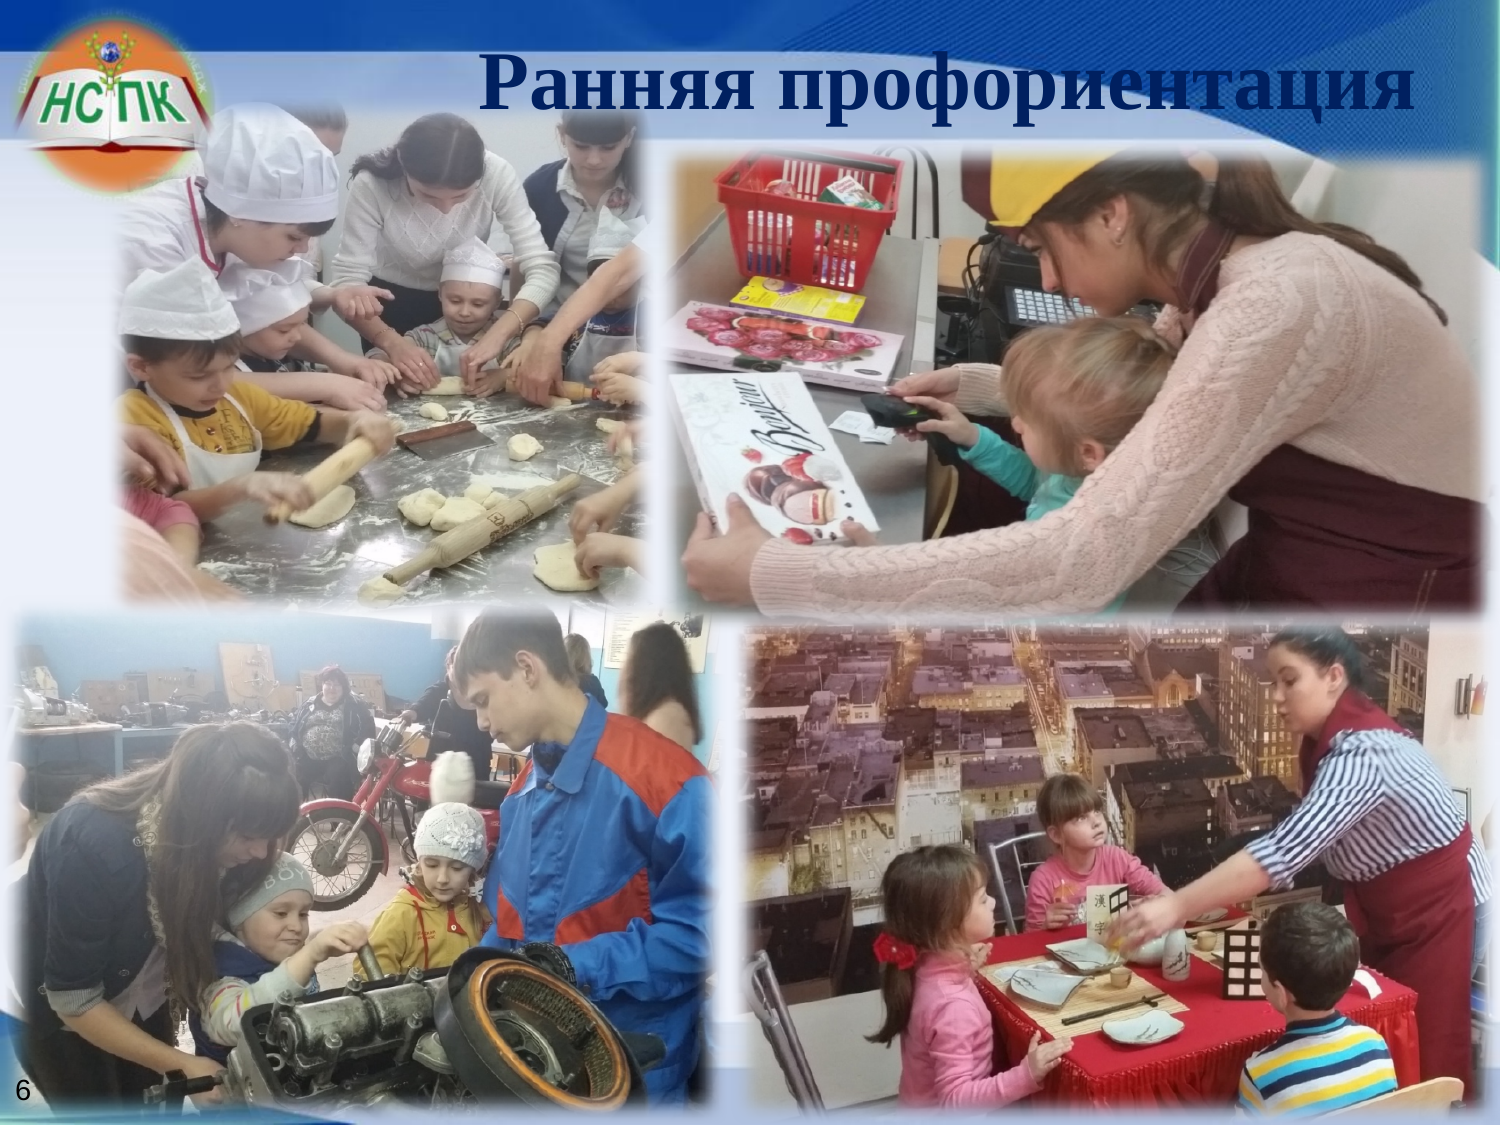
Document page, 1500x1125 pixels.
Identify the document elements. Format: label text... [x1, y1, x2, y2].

picture [0, 0, 1500, 1125]
title Ранняя профориентация [351, 34, 1433, 118]
